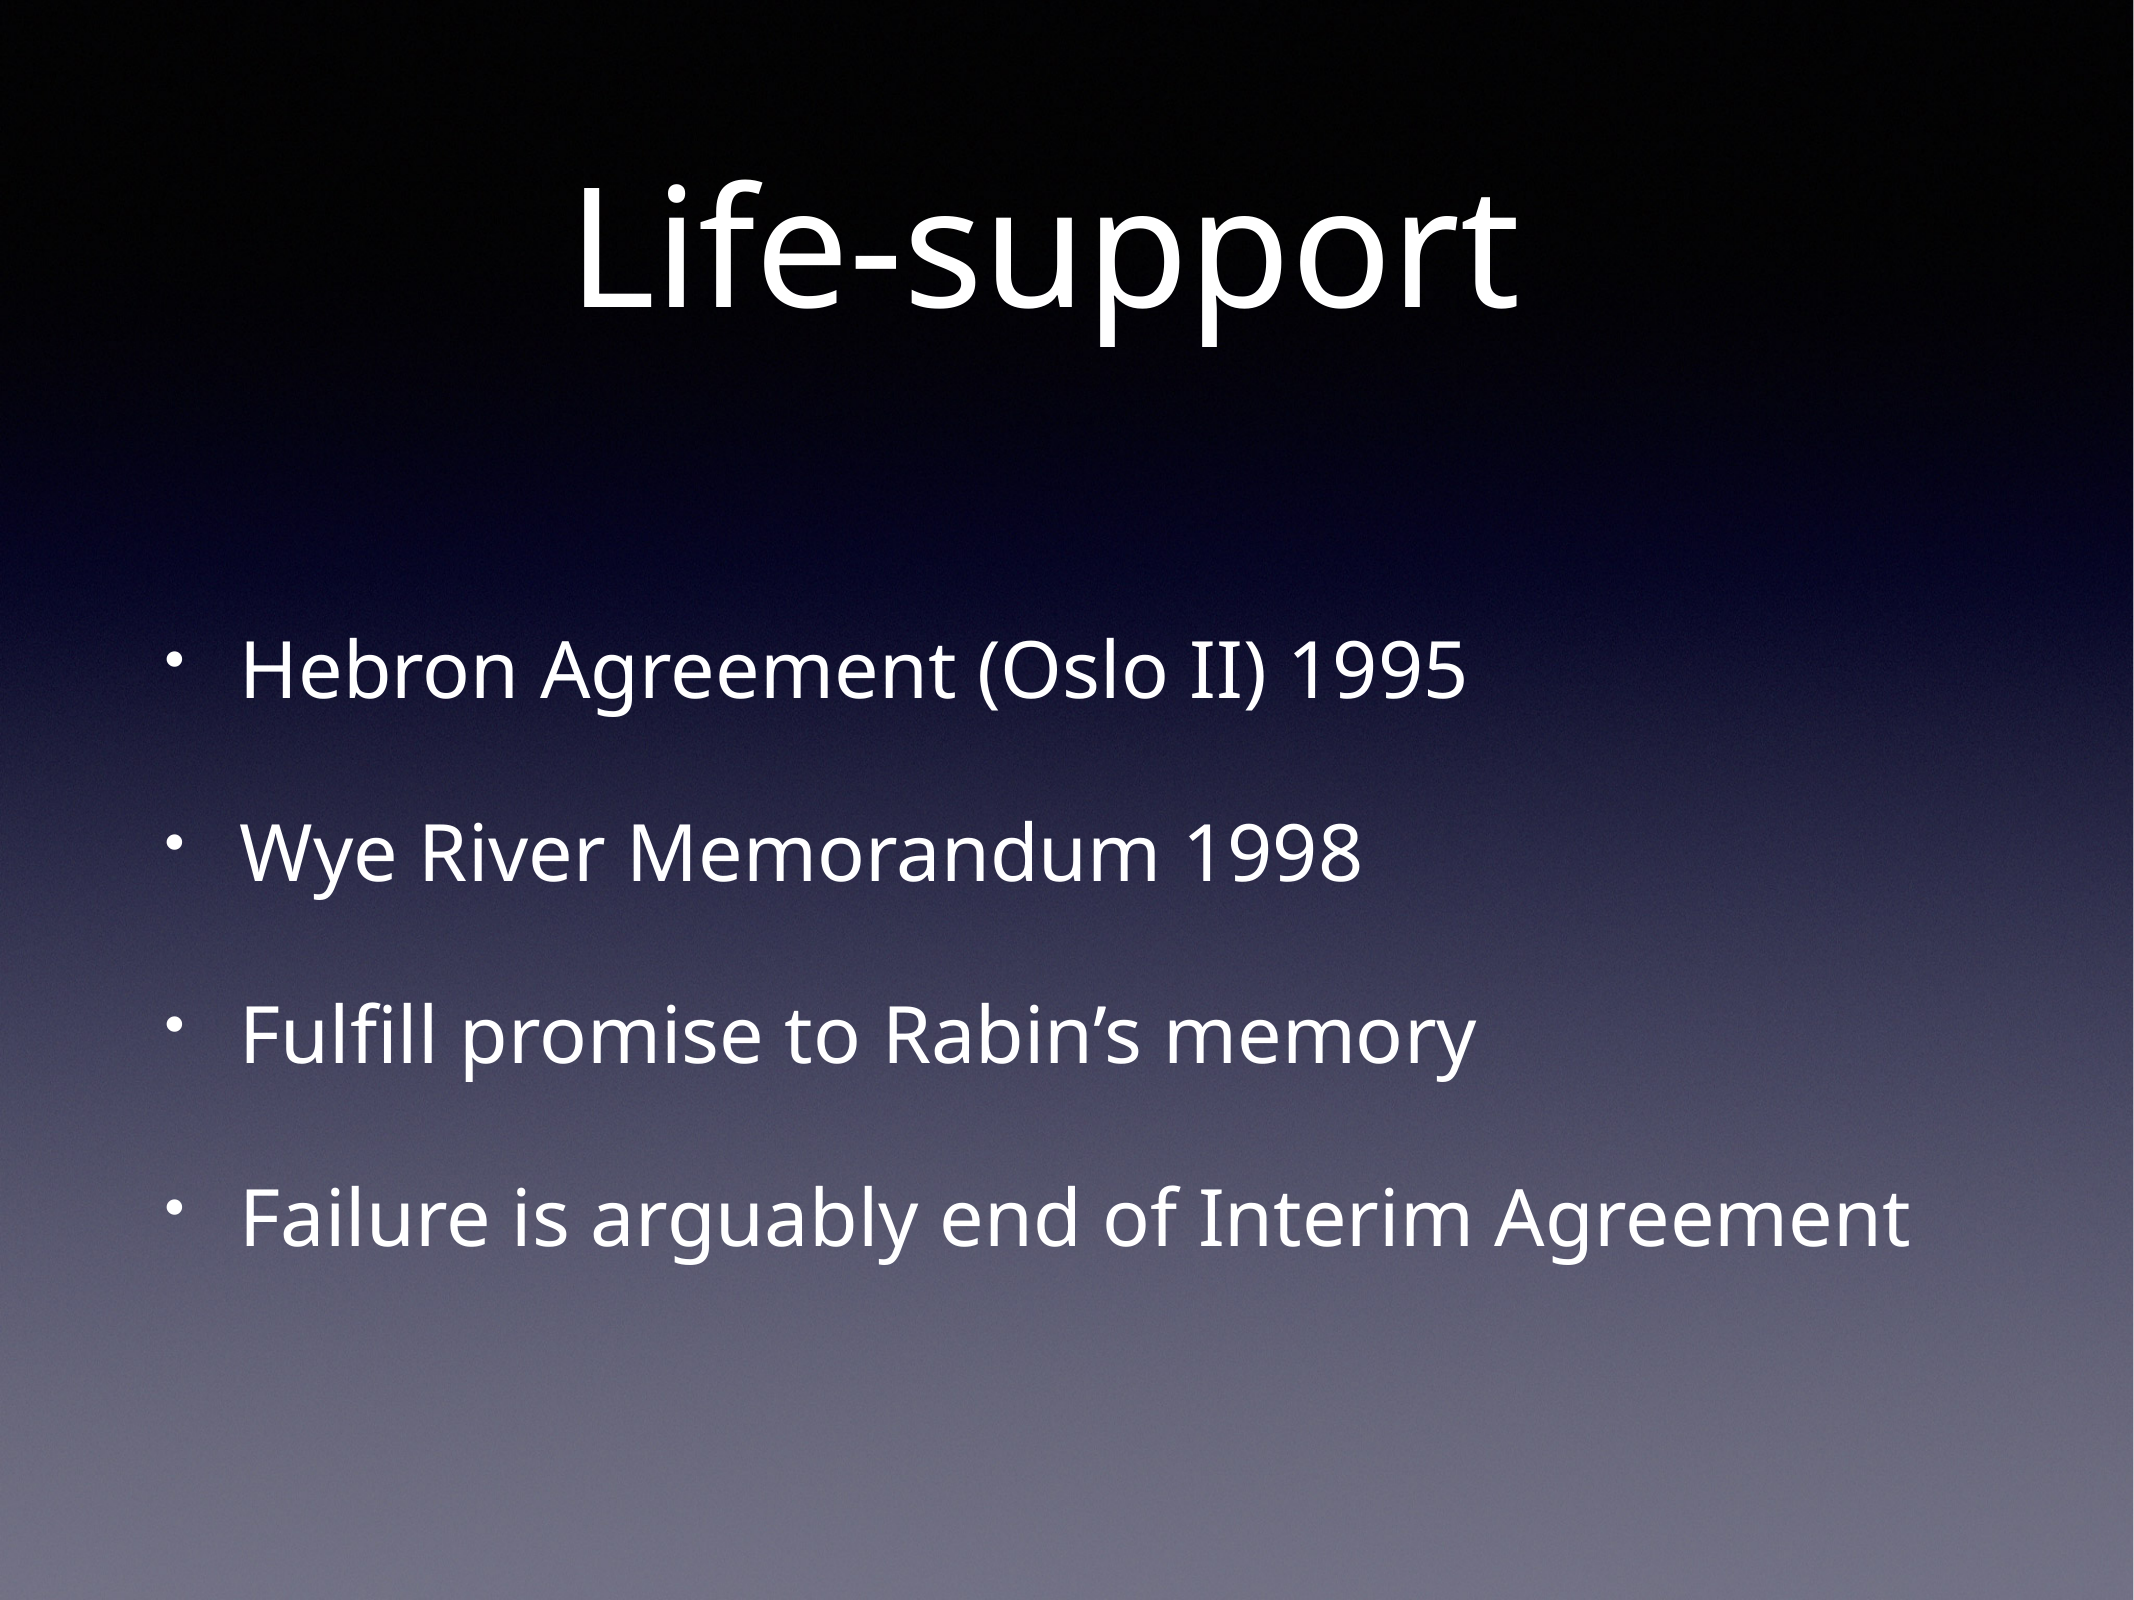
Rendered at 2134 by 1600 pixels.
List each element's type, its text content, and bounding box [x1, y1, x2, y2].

picture [0, 0, 2134, 1600]
list Hebron Agreement (Oslo II) 1995 Wye River Memorandum 1998 Fulfill promise to Rabin’s memory Failure is arguably end of Interim Agreement [155, 424, 1978, 1457]
title Life-support [155, 66, 1978, 416]
